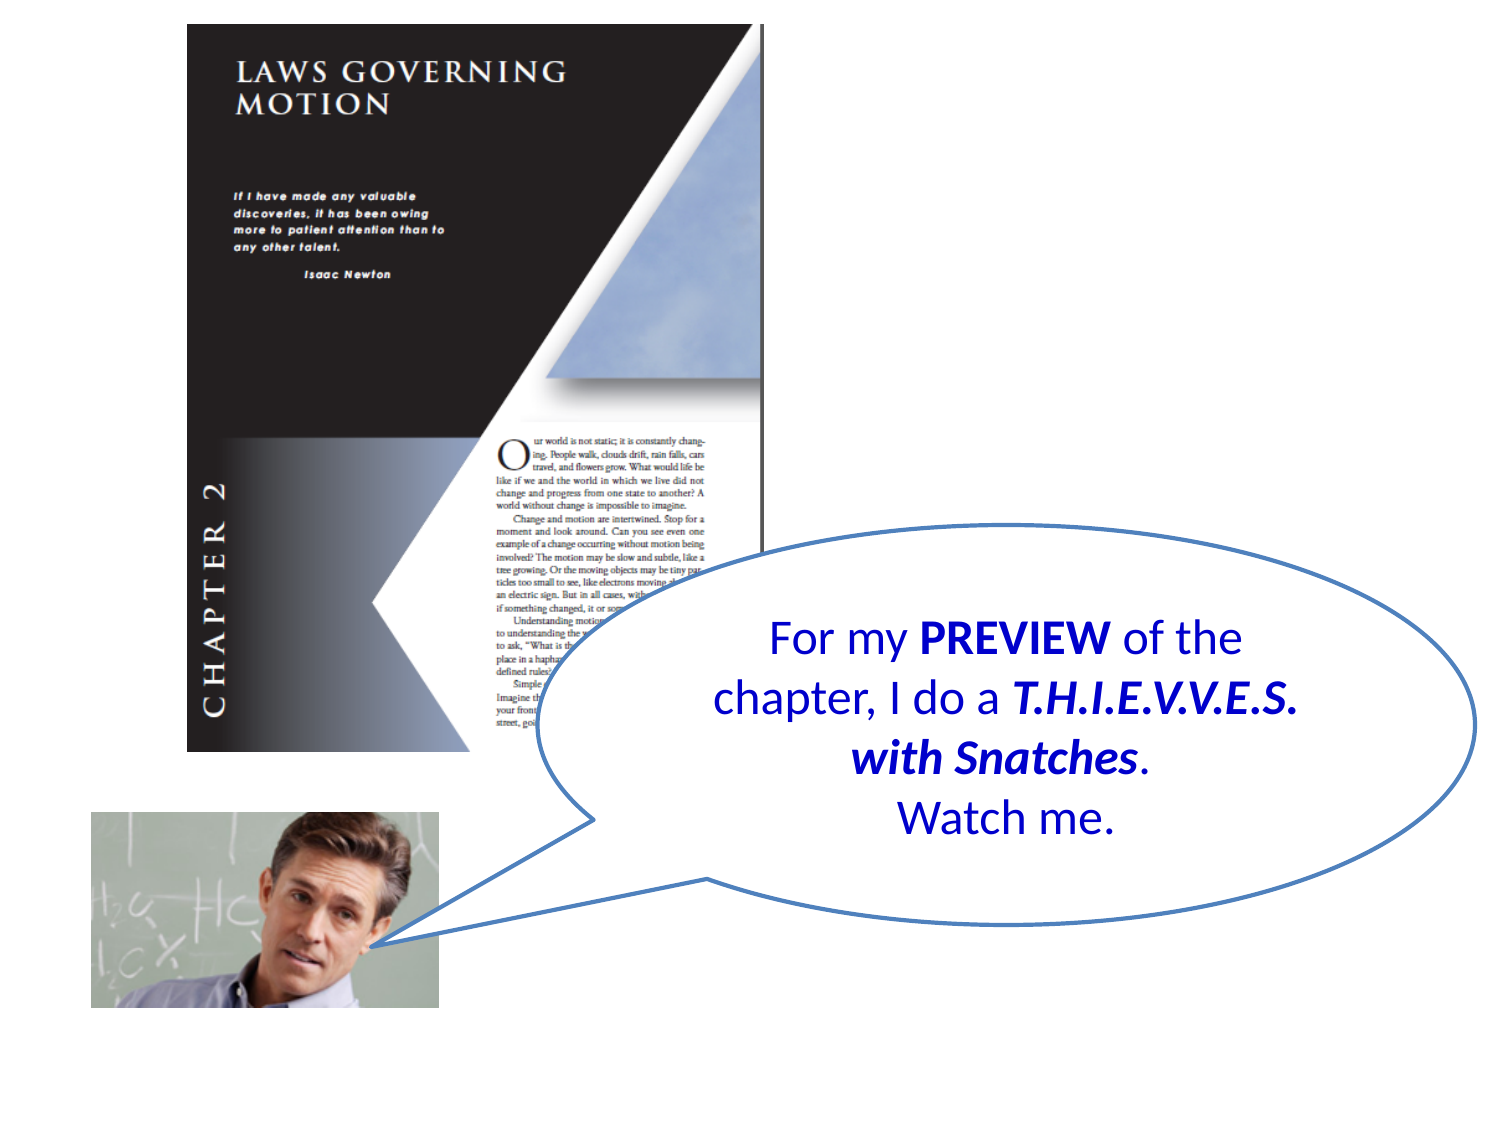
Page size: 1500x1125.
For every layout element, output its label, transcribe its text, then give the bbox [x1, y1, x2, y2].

picture [91, 812, 439, 1008]
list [187, 24, 764, 753]
text_box For my PREVIEW of the chapter, I do a T.H.I.E.V.V.E.S. with Snatches. Watch me. [444, 522, 1478, 935]
